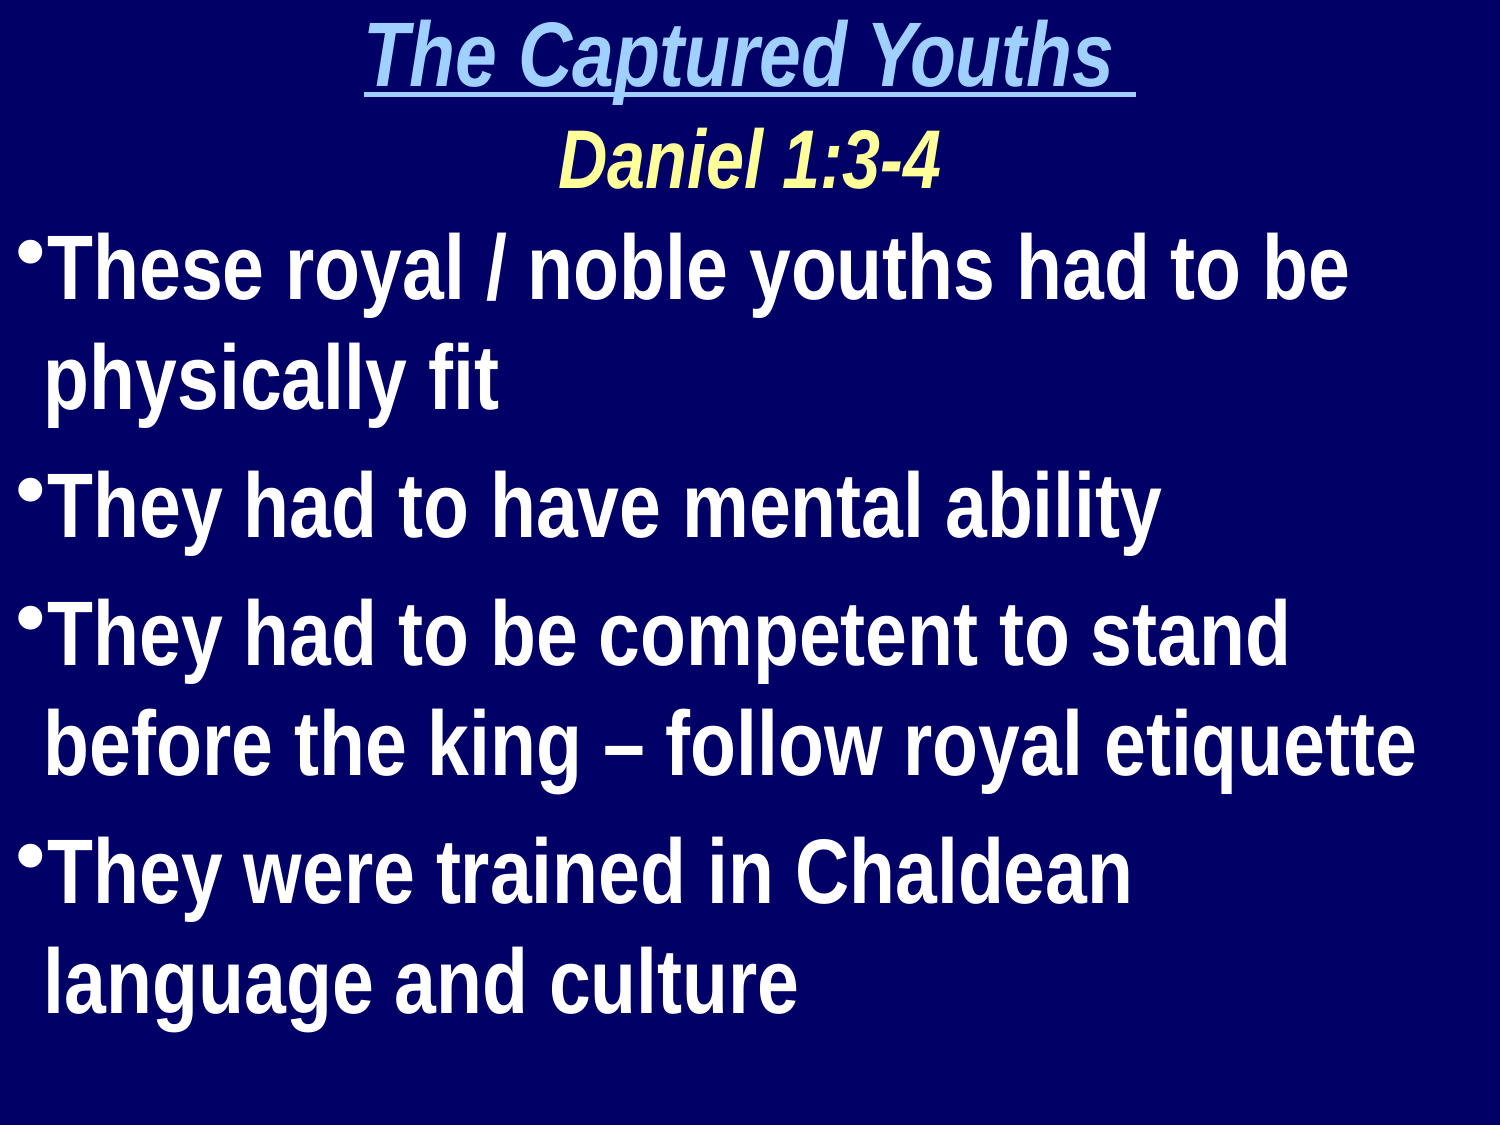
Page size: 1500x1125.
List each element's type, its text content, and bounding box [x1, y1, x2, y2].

list These royal / noble youths had to be physically fit They had to have mental ability They had to be competent to stand before the king – follow royal etiquette They were trained in Chaldean language and culture [0, 200, 1500, 1125]
title The Captured Youths Daniel 1:3-4 [0, 0, 1500, 200]
